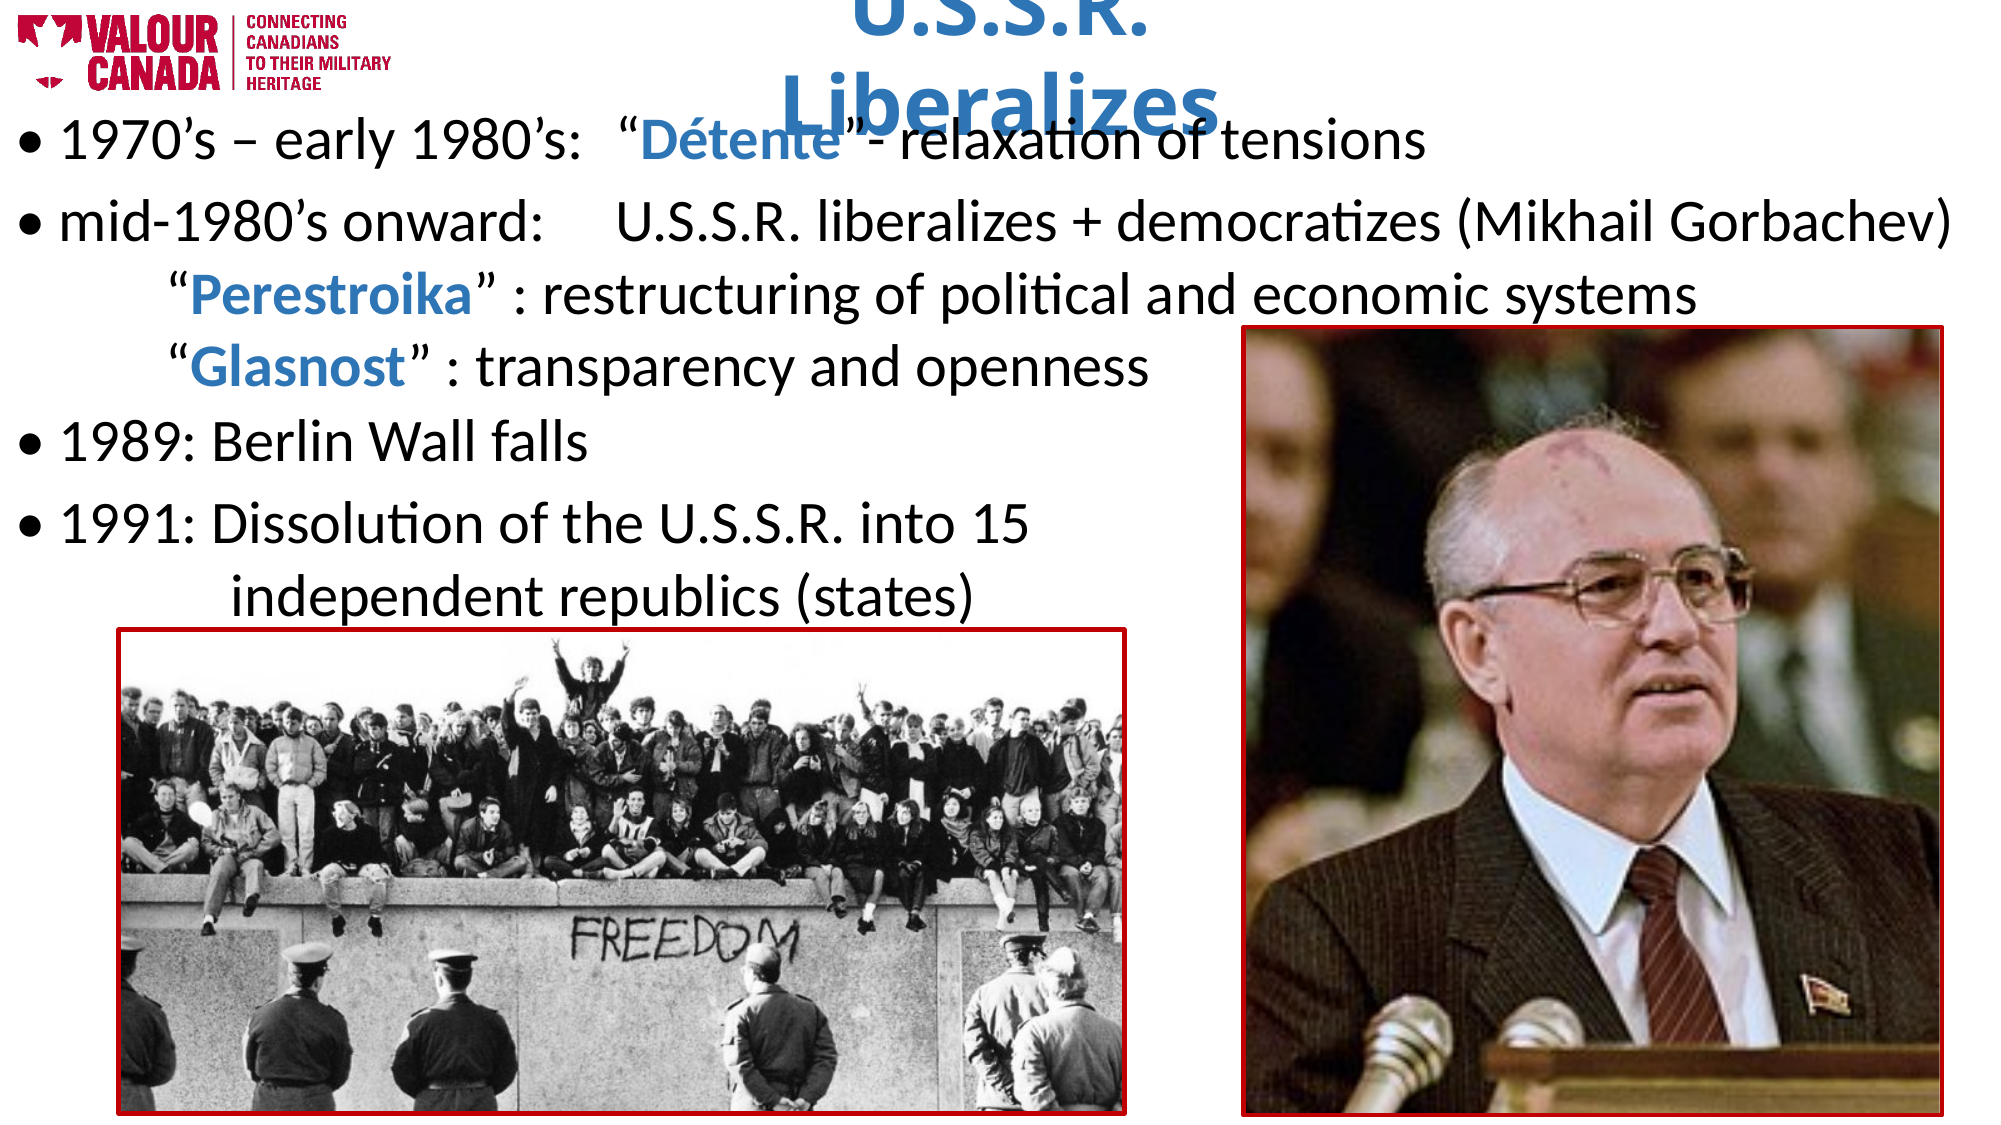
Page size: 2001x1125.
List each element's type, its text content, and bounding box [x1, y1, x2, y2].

text_box • 1989: Berlin Wall falls • 1991: Dissolution of the U.S.S.R. into 15 independent republics (states) [0, 393, 1093, 642]
picture [16, 13, 391, 92]
picture [1245, 328, 1940, 1114]
text_box • 1970’s – early 1980’s: “Détente”- relaxation of tensions • mid-1980’s onward: U.S.S.R. liberalizes + democratizes (Mikhail Gorbachev) “Perestroika” : restructuring of political and economic systems “Glasnost” : transparency and openness [0, 91, 2000, 421]
picture [120, 631, 1123, 1112]
text_box U.S.S.R. Liberalizes [610, 0, 1390, 91]
